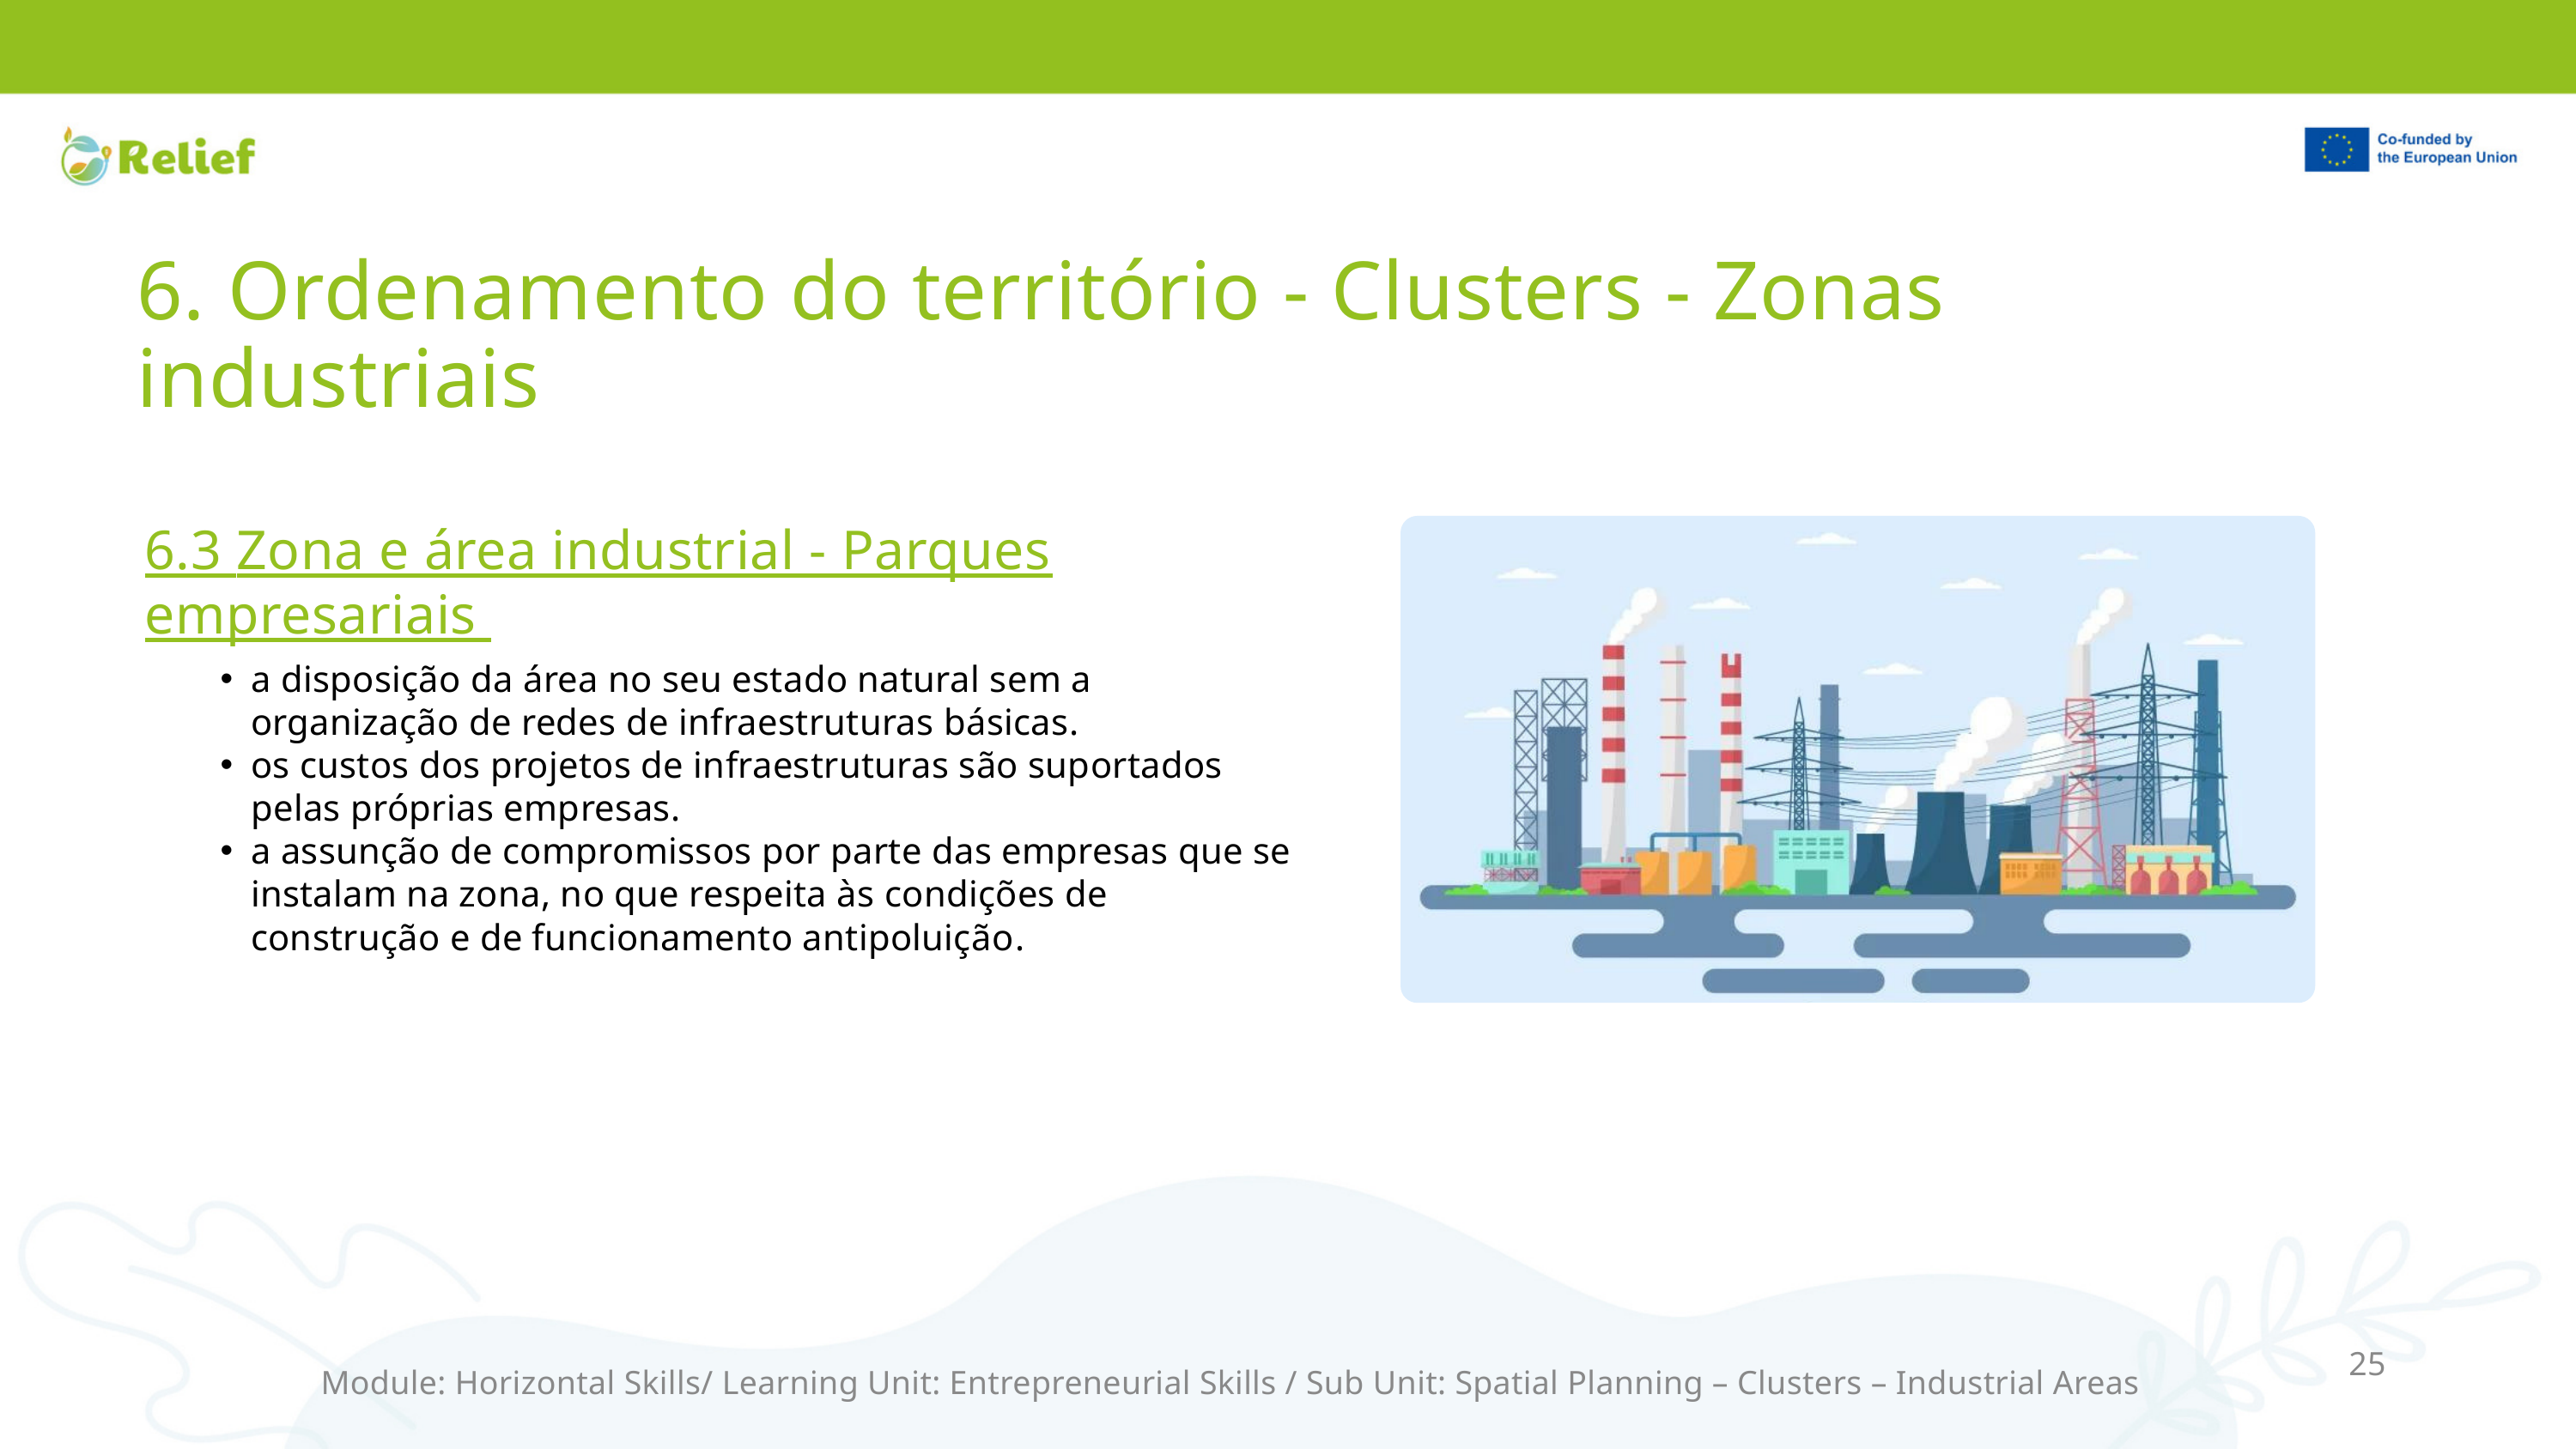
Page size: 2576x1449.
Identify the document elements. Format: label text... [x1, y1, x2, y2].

text_box [0, 0, 2576, 1449]
text_box a disposição da área no seu estado natural sem a organização de redes de infraestruturas básicas. os custos dos projetos de infraestruturas são suportados pelas próprias empresas. a assunção de compromissos por parte das empresas que se instalam na zona, no que respeita às condições de construção e de funcionamento antipoluição. [190, 657, 1308, 958]
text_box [1400, 515, 2316, 1003]
text_box Module: Horizontal Skills/ Learning Unit: Entrepreneurial Skills / Sub Unit: Spatial Planning – Clusters – Industrial Areas [190, 1362, 2274, 1401]
text_box 6.3 Zona e área industrial - Parques empresariais [144, 515, 1262, 645]
text_box 25 [2315, 1343, 2386, 1422]
text_box 6. Ordenamento do território - Clusters - Zonas industriais [137, 249, 2274, 423]
